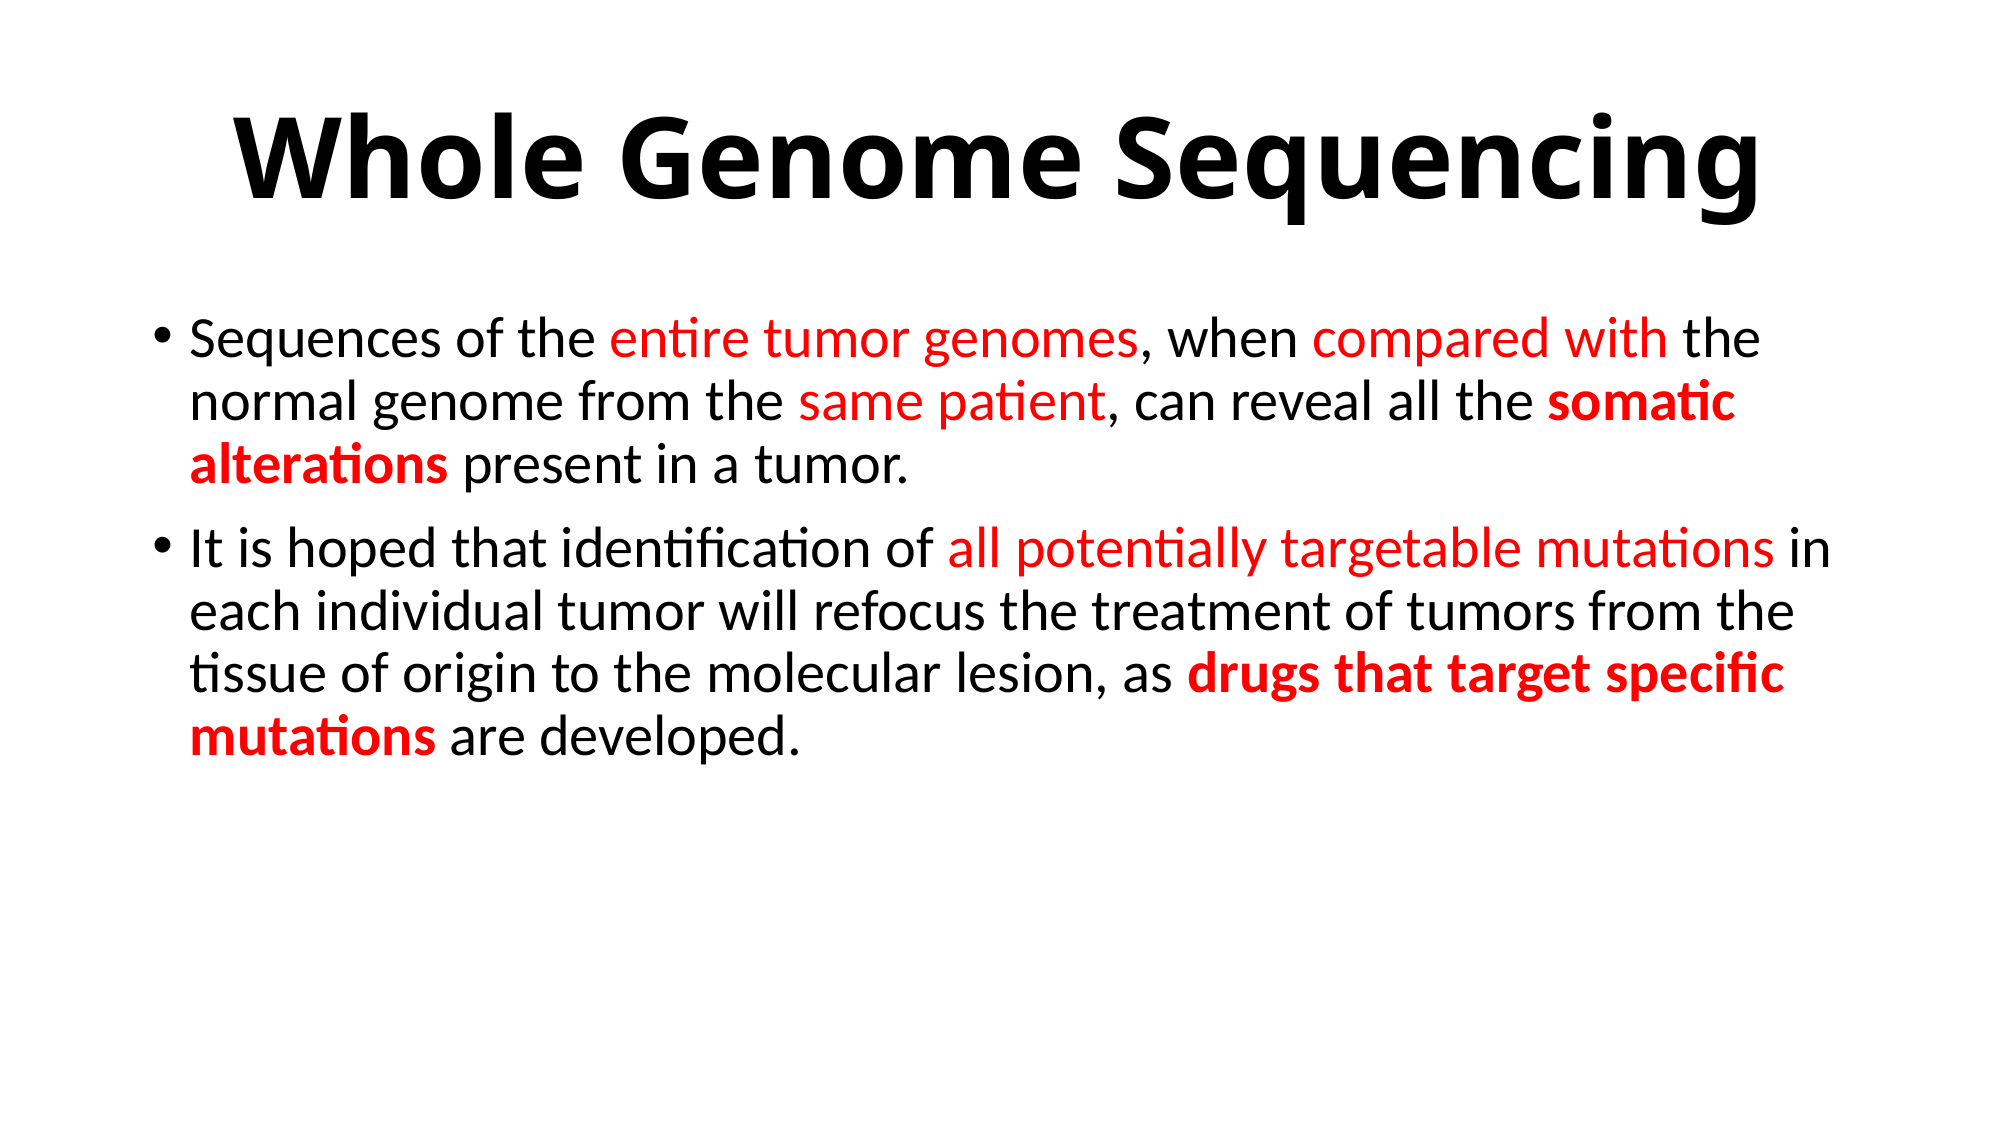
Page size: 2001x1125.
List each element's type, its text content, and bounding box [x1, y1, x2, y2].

title Whole Genome Sequencing [137, 59, 1863, 278]
list Sequences of the entire tumor genomes, when compared with the normal genome from the same patient, can reveal all the somatic alterations present in a tumor. It is hoped that identification of all potentially targetable mutations in each individual tumor will refocus the treatment of tumors from the tissue of origin to the molecular lesion, as drugs that target specific mutations are developed. [137, 299, 1863, 1014]
